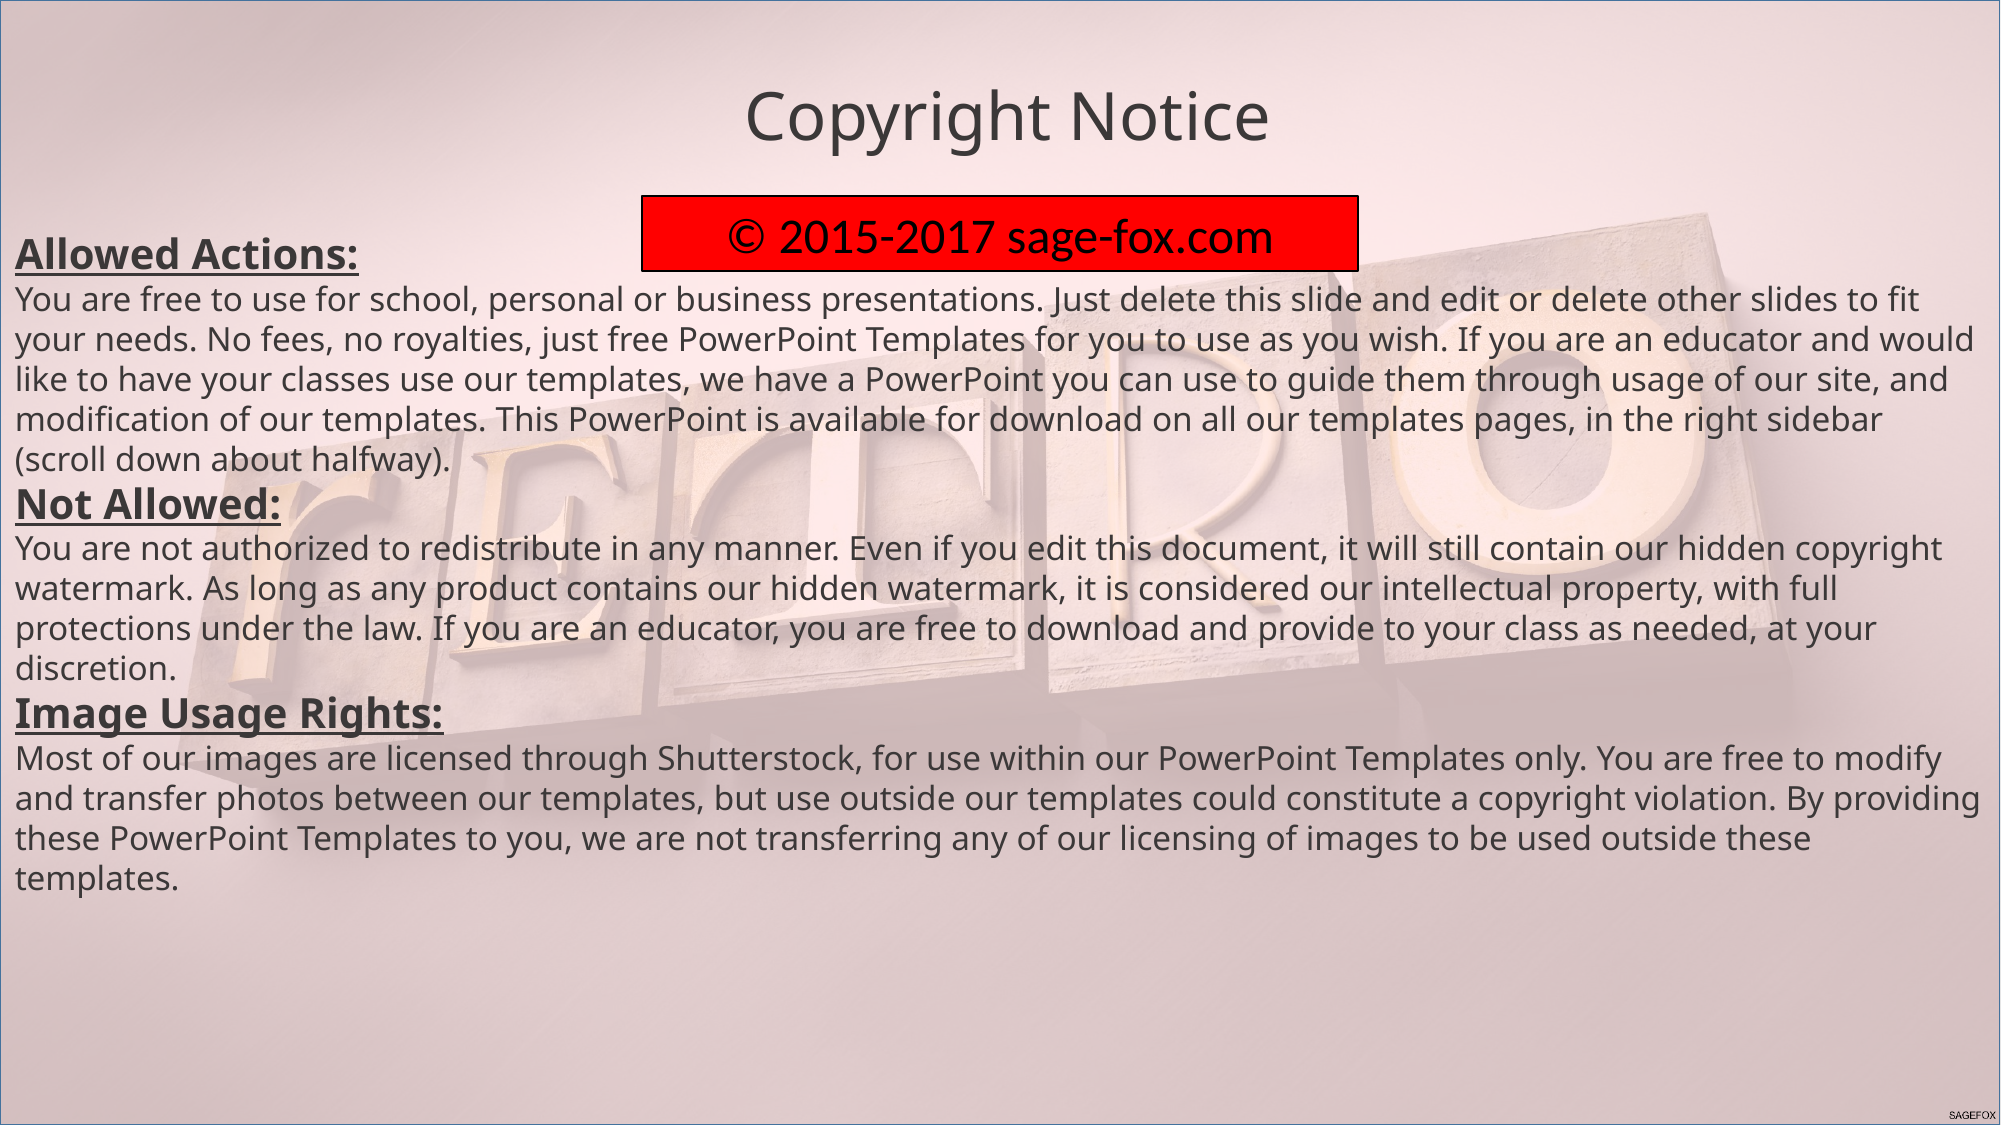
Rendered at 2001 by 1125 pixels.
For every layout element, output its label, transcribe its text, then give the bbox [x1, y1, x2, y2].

title Copyright Notice [493, 60, 1524, 178]
text_box © 2015-2017 sage-fox.com [641, 196, 1358, 272]
text_box Allowed Actions: You are free to use for school, personal or business presentations. Just delete this slide and edit or delete other slides to fit your needs. No fees, no royalties, just free PowerPoint Templates for you to use as you wish. If you are an educator and would like to have your classes use our templates, we have a PowerPoint you can use to guide them through usage of our site, and modification of our templates. This PowerPoint is available for download on all our templates pages, in the right sidebar (scroll down about halfway). Not Allowed: You are not authorized to redistribute in any manner. Even if you edit this document, it will still contain our hidden copyright watermark. As long as any product contains our hidden watermark, it is considered our intellectual property, with full protections under the law. If you are an educator, you are free to download and provide to your class as needed, at your discretion. Image Usage Rights: Most of our images are licensed through Shutterstock, for use within our PowerPoint Templates only. You are free to modify and transfer photos between our templates, but use outside our templates could constitute a copyright violation. By providing these PowerPoint Templates to you, we are not transferring any of our licensing of images to be used outside these templates. [0, 0, 2000, 1125]
